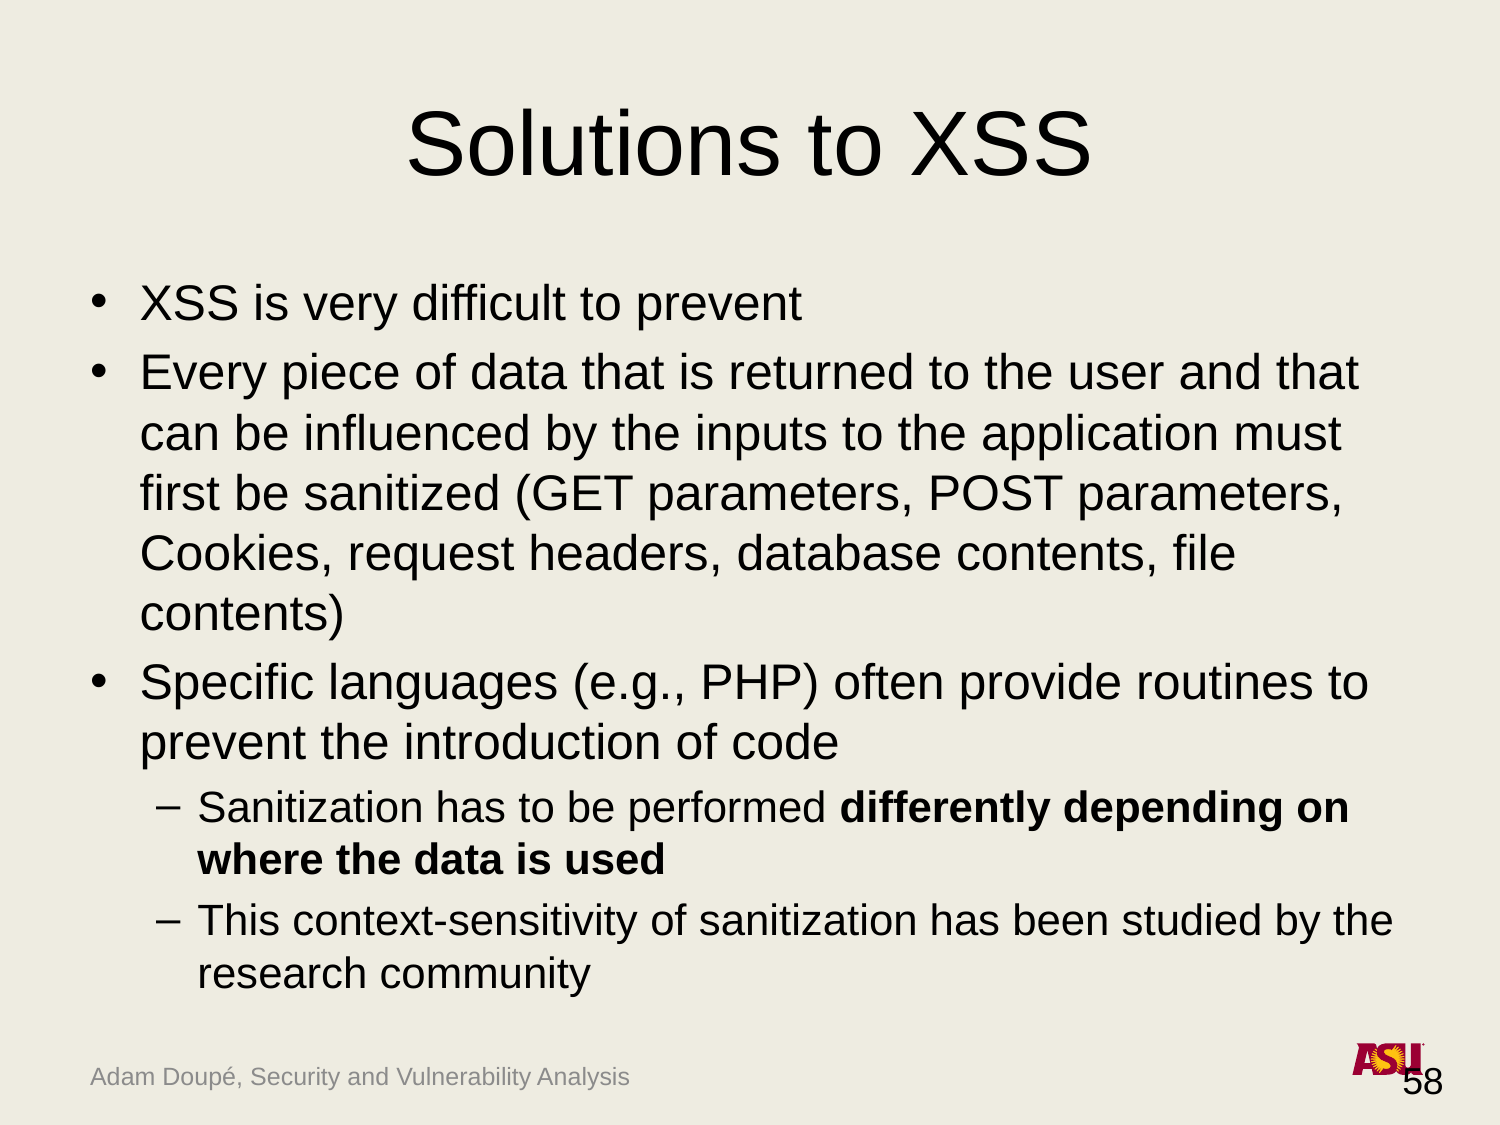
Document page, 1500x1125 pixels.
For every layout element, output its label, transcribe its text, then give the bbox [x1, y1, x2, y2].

list XSS is very difficult to prevent Every piece of data that is returned to the user and that can be influenced by the inputs to the application must first be sanitized (GET parameters, POST parameters, Cookies, request headers, database contents, file contents) Specific languages (e.g., PHP) often provide routines to prevent the introduction of code Sanitization has to be performed differently depending on where the data is used This context-sensitivity of sanitization has been studied by the research community [75, 262, 1425, 1005]
slide_number 58 [1387, 1050, 1500, 1125]
title Solutions to XSS [75, 45, 1425, 233]
